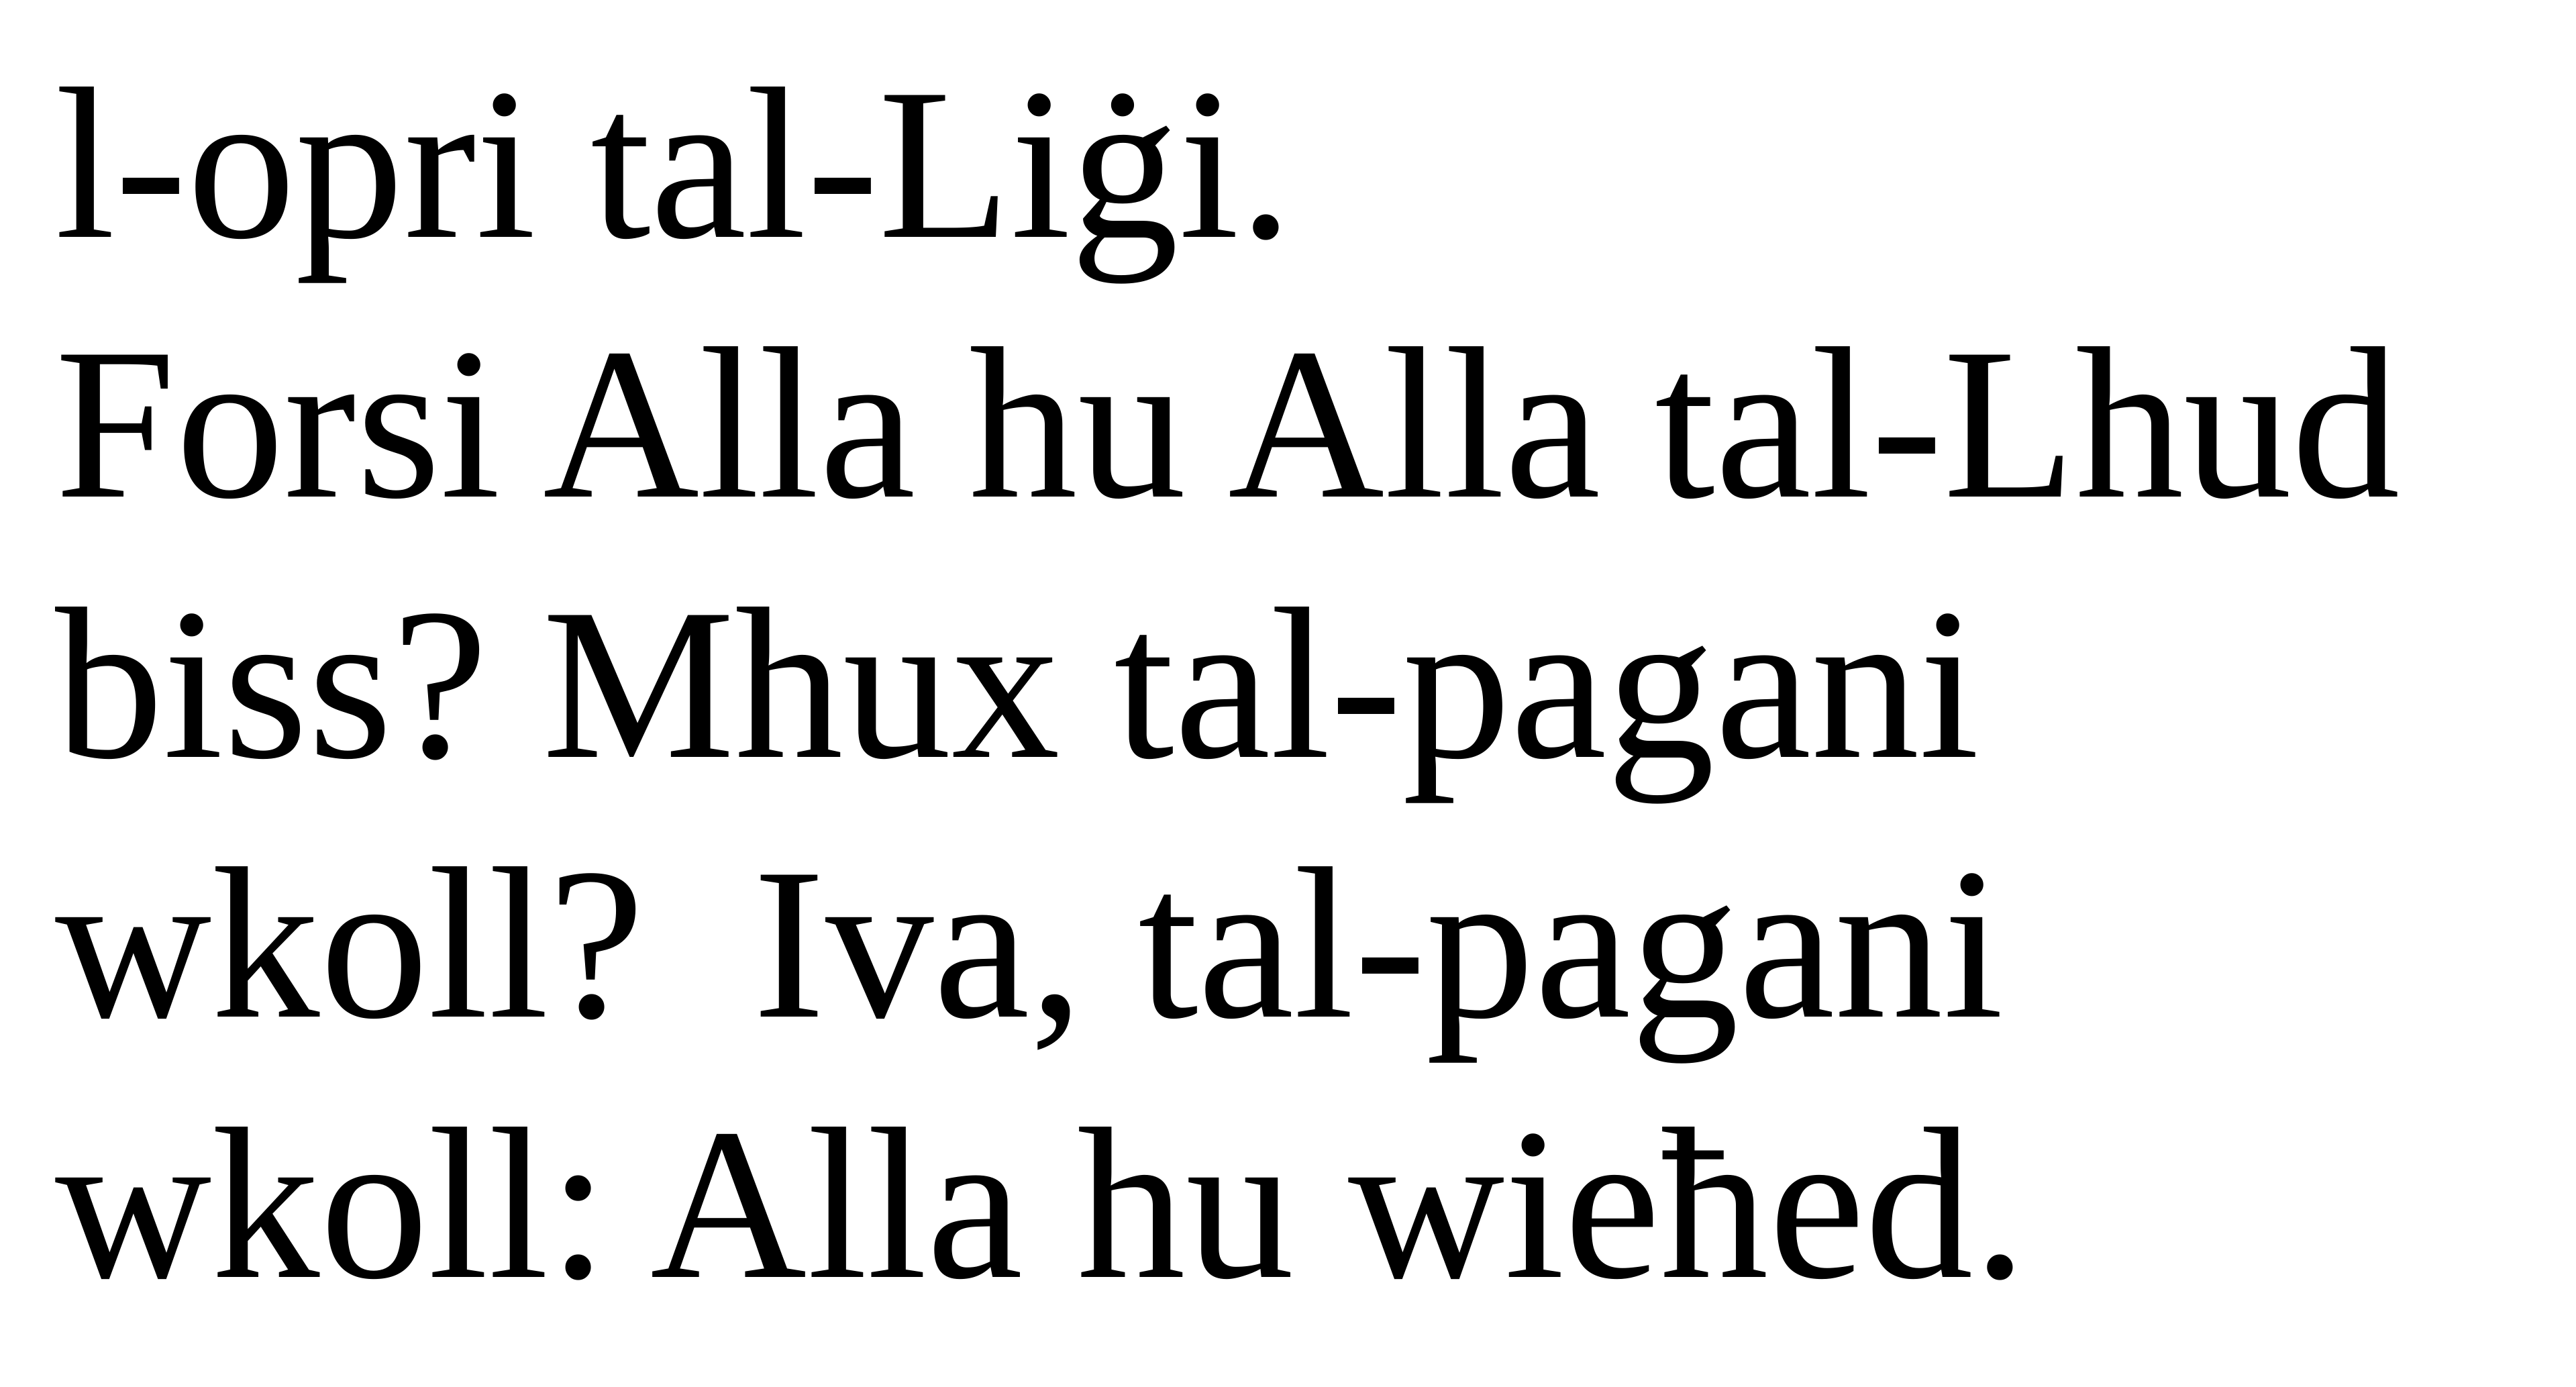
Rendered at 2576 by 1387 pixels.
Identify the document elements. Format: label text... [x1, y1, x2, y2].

text_box l-opri tal-Liġi. Forsi Alla hu Alla tal-Lhud biss? Mhux tal-pagani wkoll? Iva, tal-pagani wkoll: Alla hu wieħed. [45, 15, 2530, 1326]
